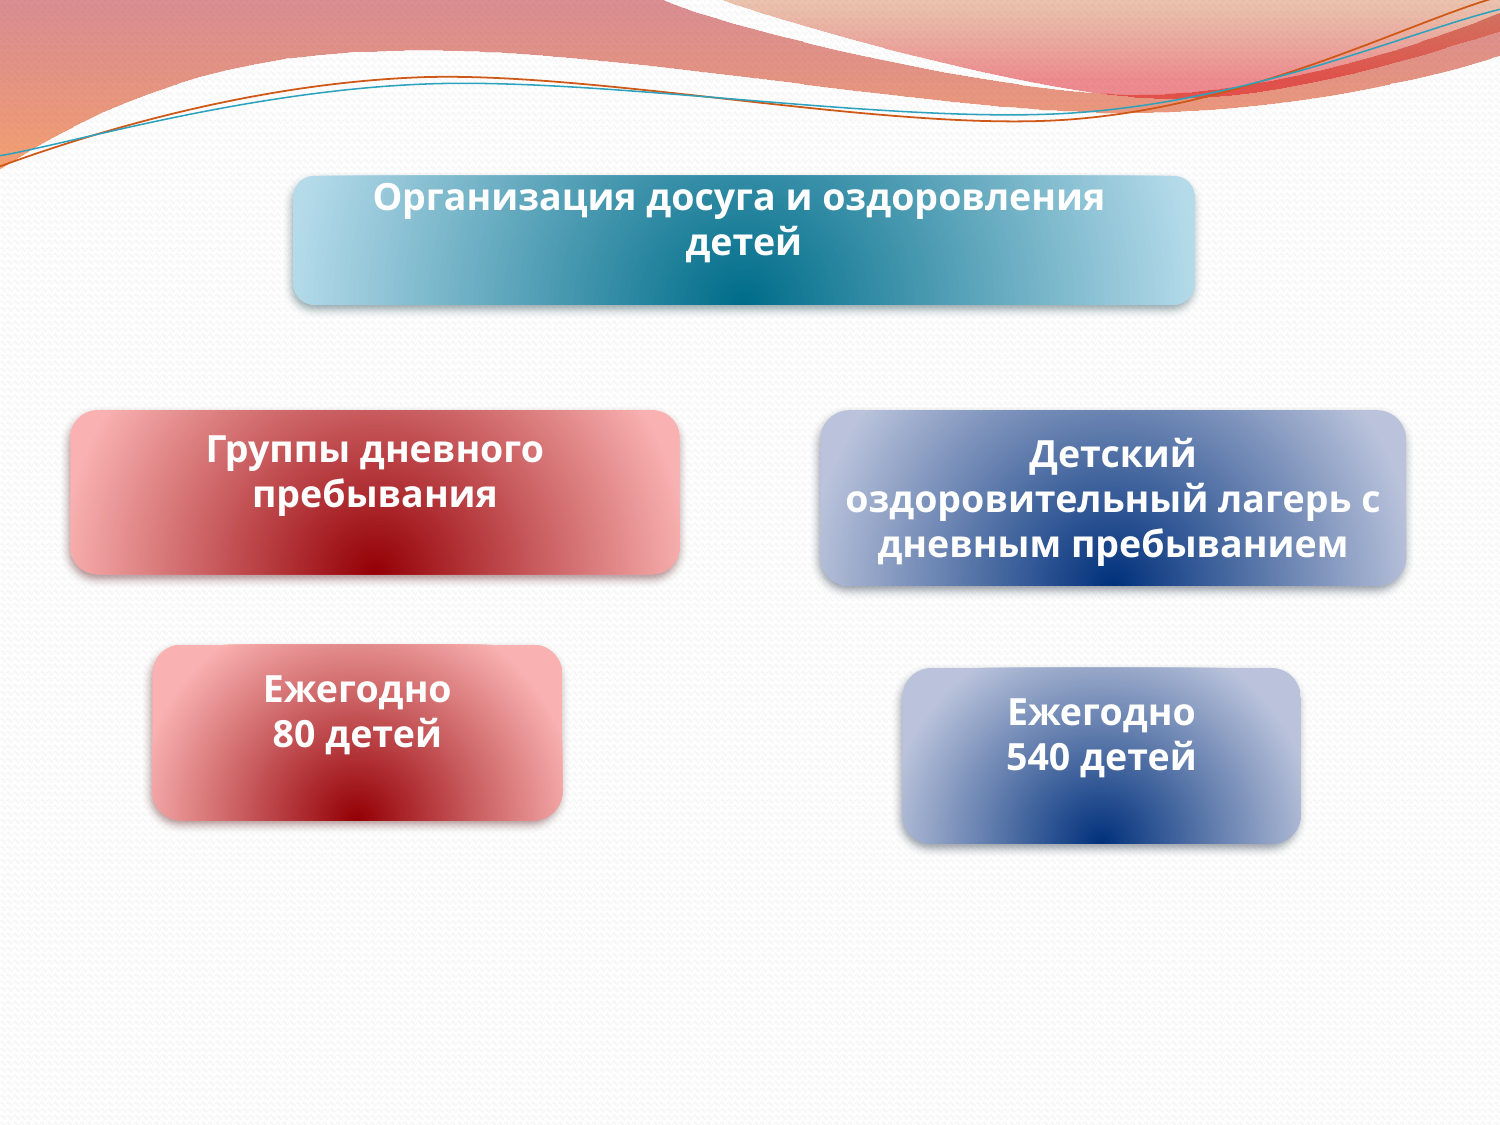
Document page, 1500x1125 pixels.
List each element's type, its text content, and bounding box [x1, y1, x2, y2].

text_box Ежегодно 80 детей [152, 644, 563, 821]
text_box Группы дневного пребывания [70, 410, 680, 575]
text_box Организация досуга и оздоровления детей [292, 175, 1196, 305]
text_box Ежегодно 540 детей [902, 667, 1301, 844]
text_box Детский оздоровительный лагерь с дневным пребыванием [820, 410, 1407, 586]
